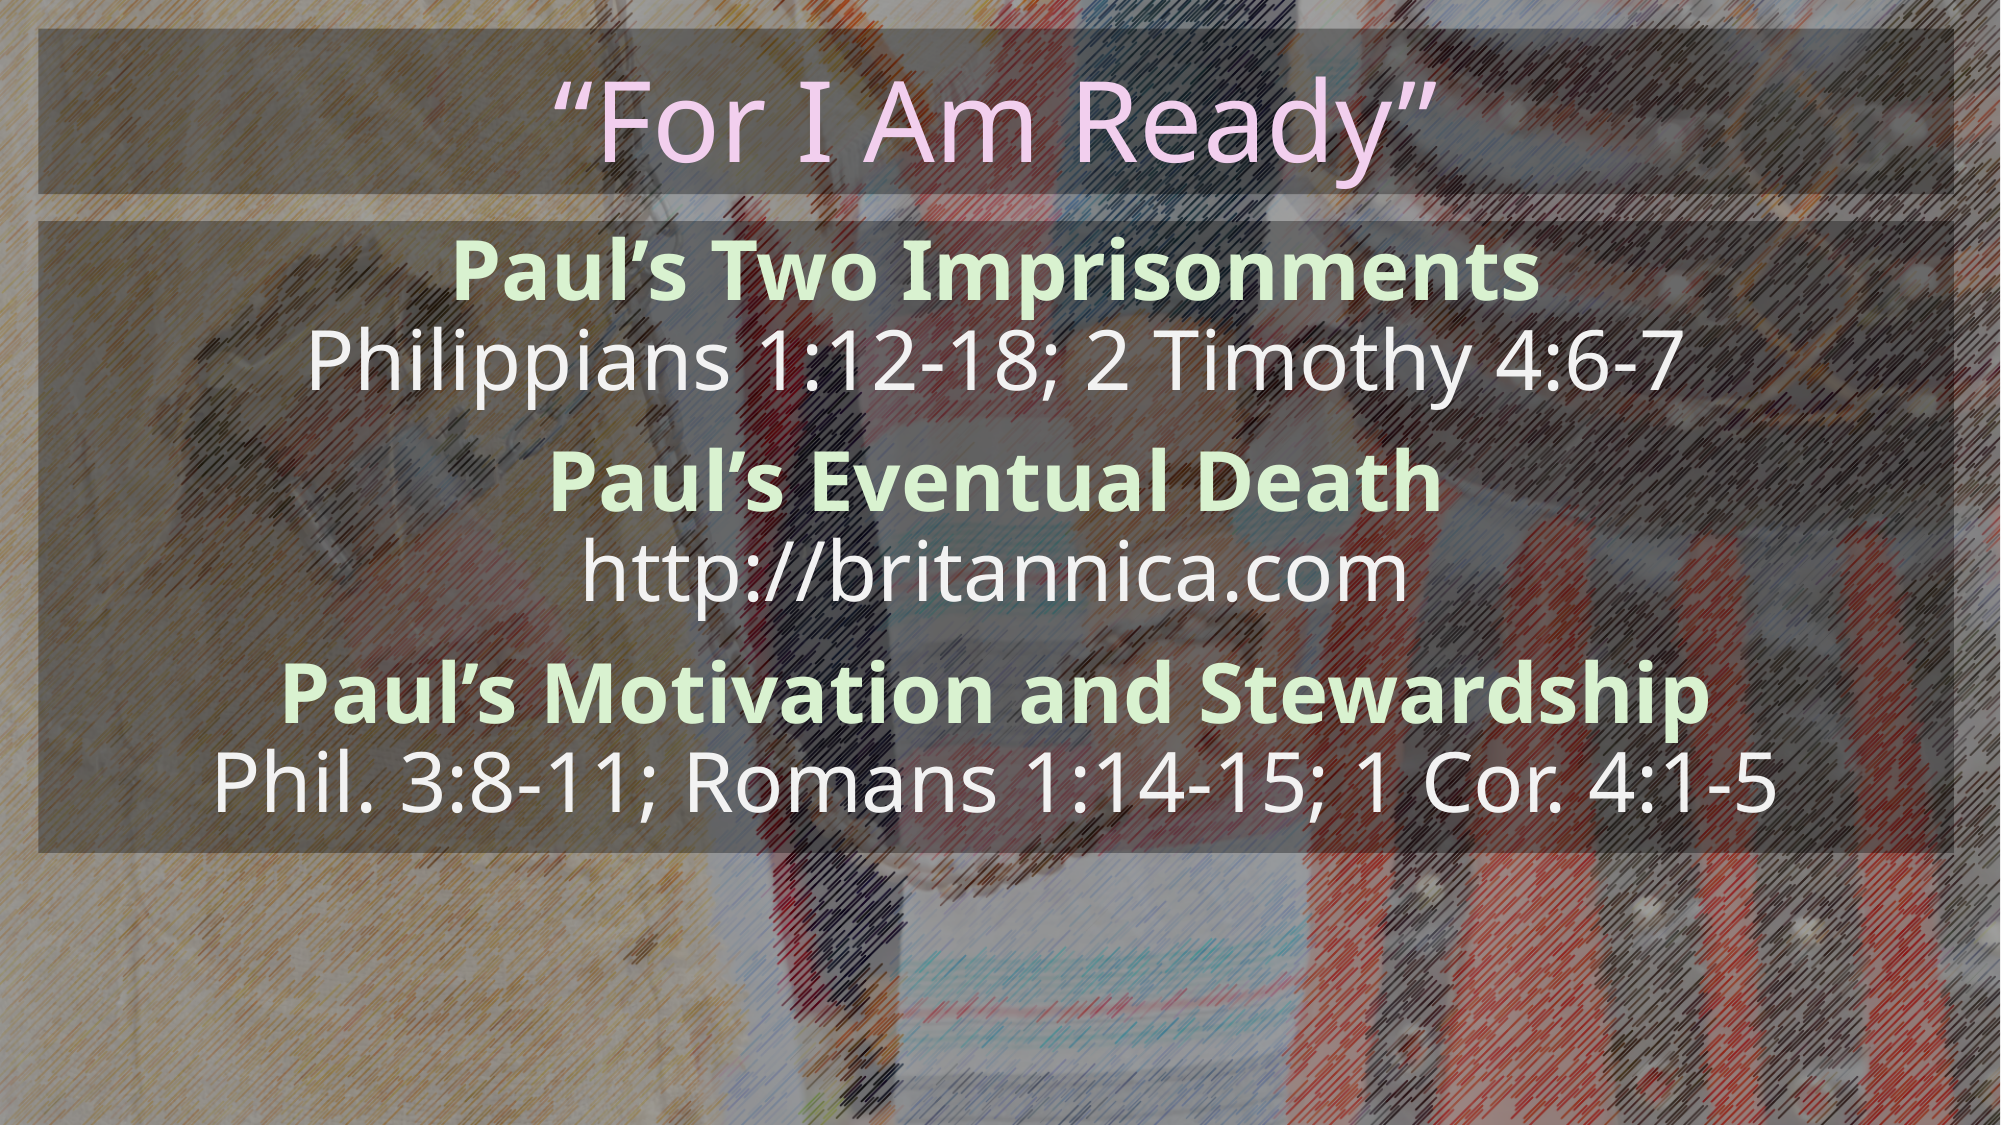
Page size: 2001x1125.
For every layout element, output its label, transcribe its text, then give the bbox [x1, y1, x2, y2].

subtitle Paul’s Two Imprisonments Philippians 1:12-18; 2 Timothy 4:6-7 Paul’s Eventual Death http://britannica.com Paul’s Motivation and Stewardship Phil. 3:8-11; Romans 1:14-15; 1 Cor. 4:1-5 [38, 221, 1954, 853]
title “For I Am Ready” [38, 28, 1954, 195]
picture [0, 0, 2001, 1125]
